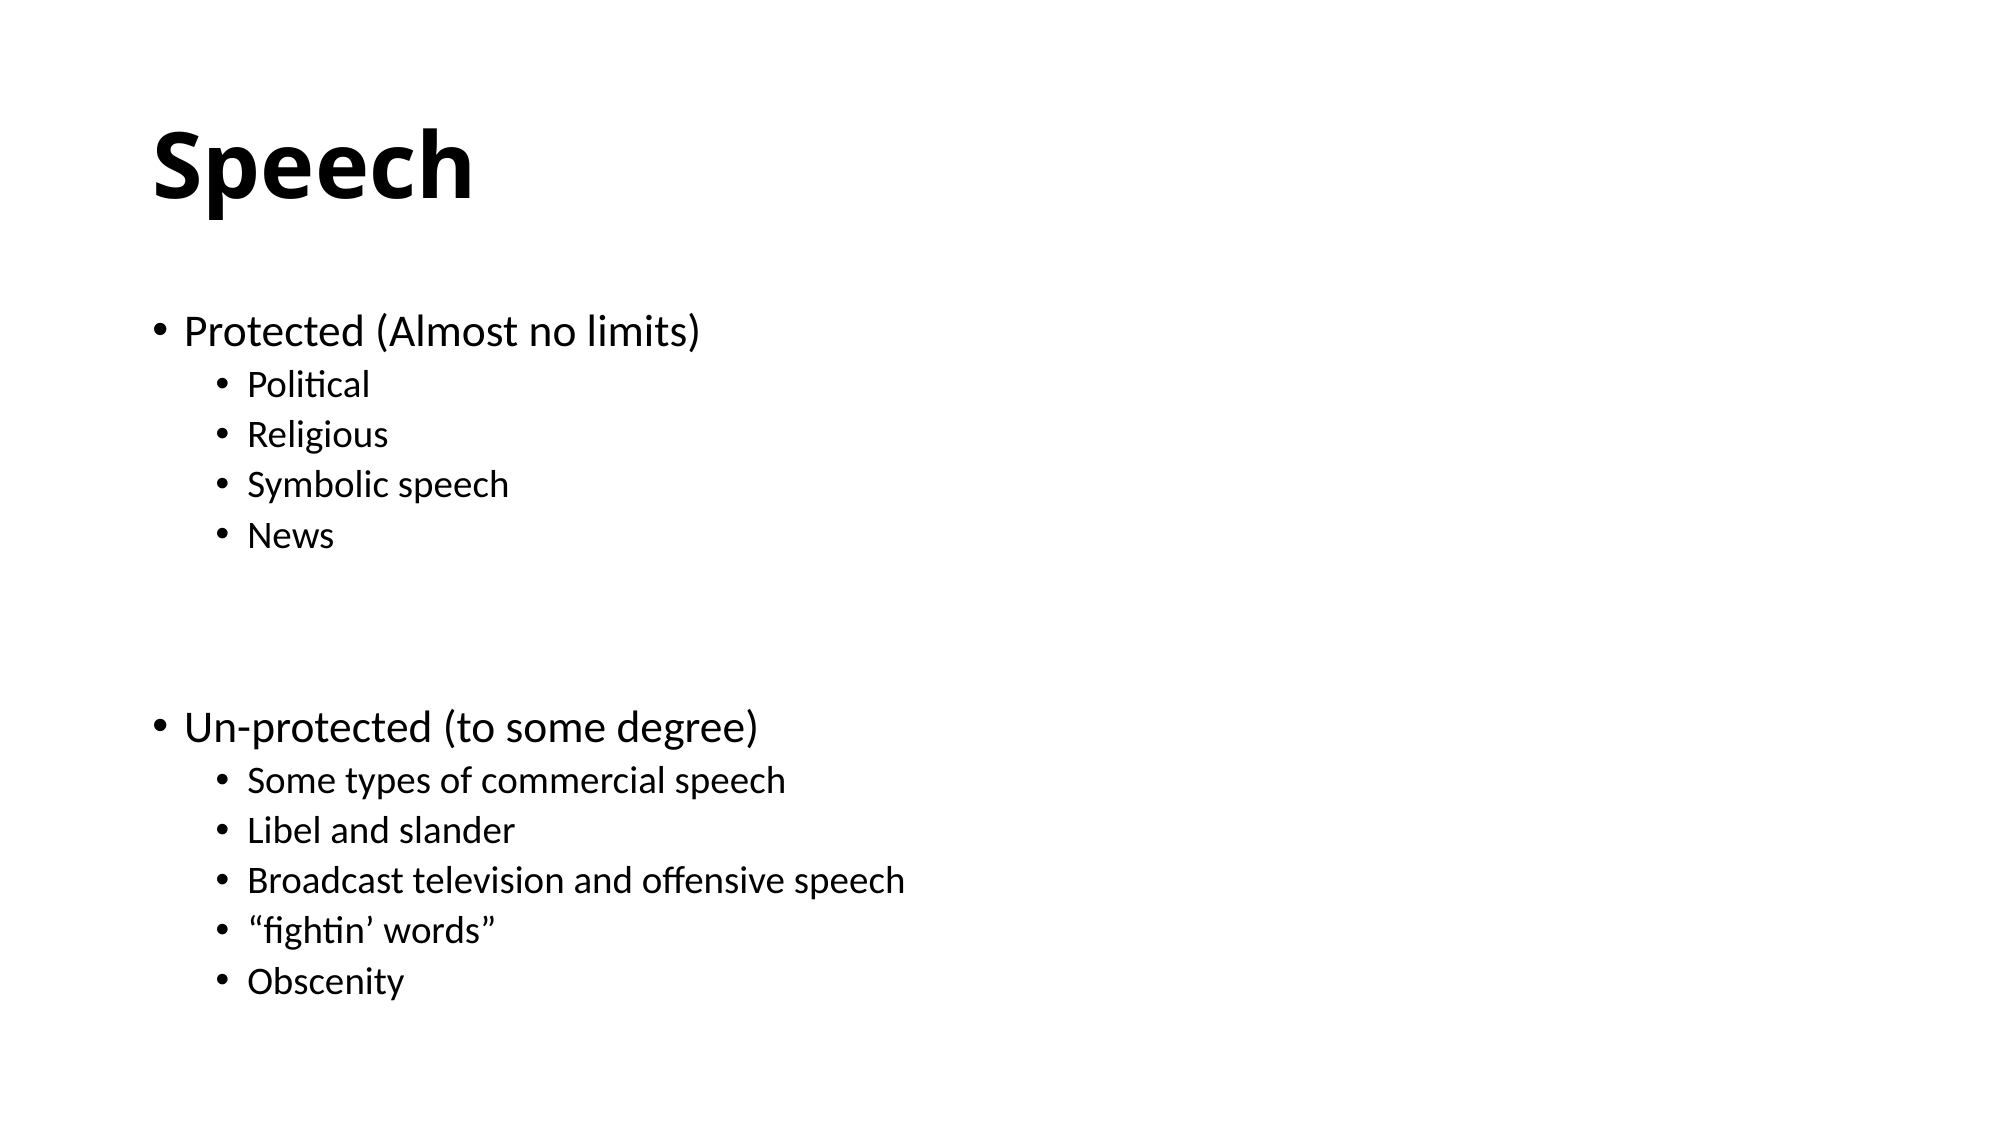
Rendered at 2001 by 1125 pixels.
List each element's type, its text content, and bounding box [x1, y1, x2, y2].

list Protected (Almost no limits) Political Religious Symbolic speech News Un-protected (to some degree) Some types of commercial speech Libel and slander Broadcast television and offensive speech “fightin’ words” Obscenity [137, 299, 1863, 1014]
title Speech [137, 59, 1863, 278]
